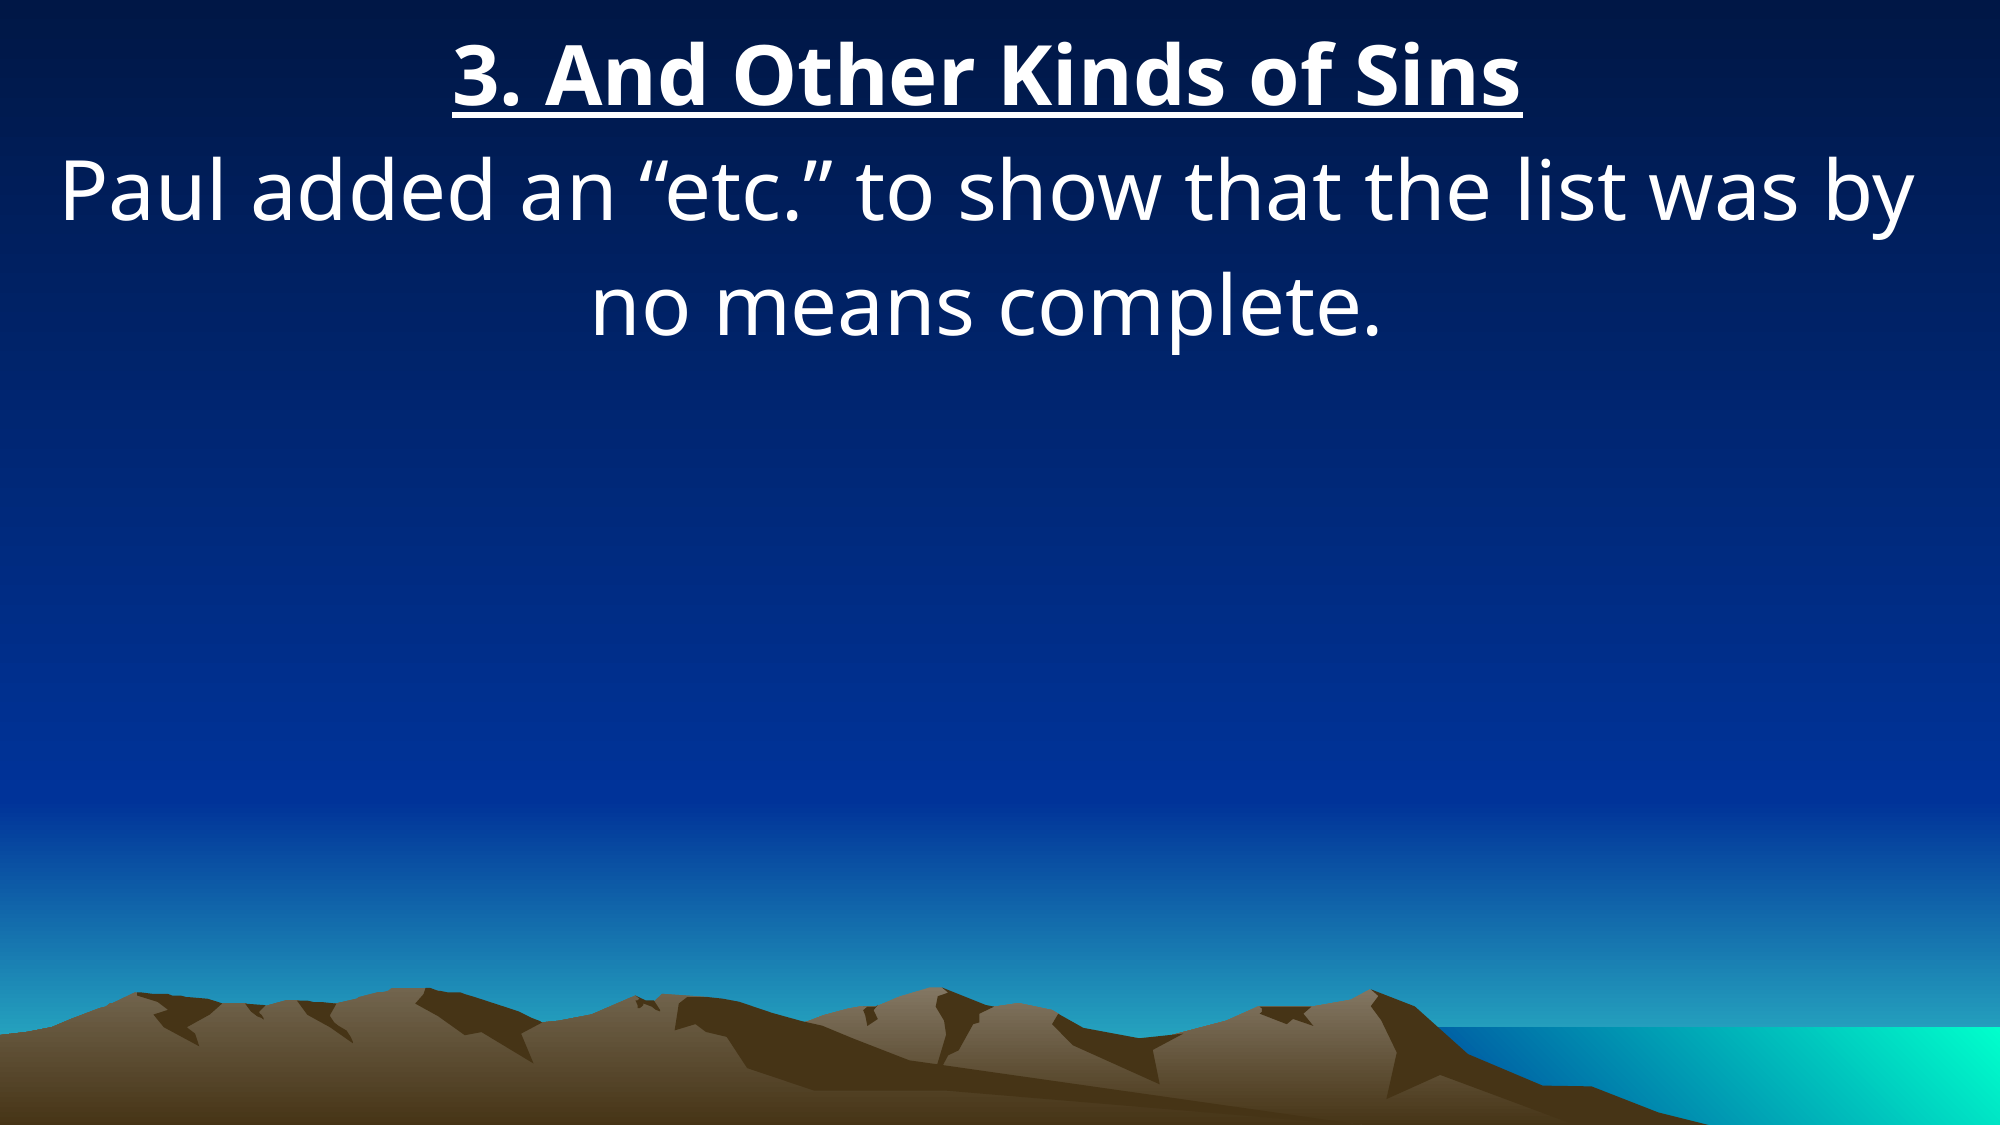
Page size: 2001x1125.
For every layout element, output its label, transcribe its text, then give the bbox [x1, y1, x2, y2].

text_box 3. And Other Kinds of Sins Paul added an “etc.” to show that the list was by no means complete. [12, 0, 1963, 988]
